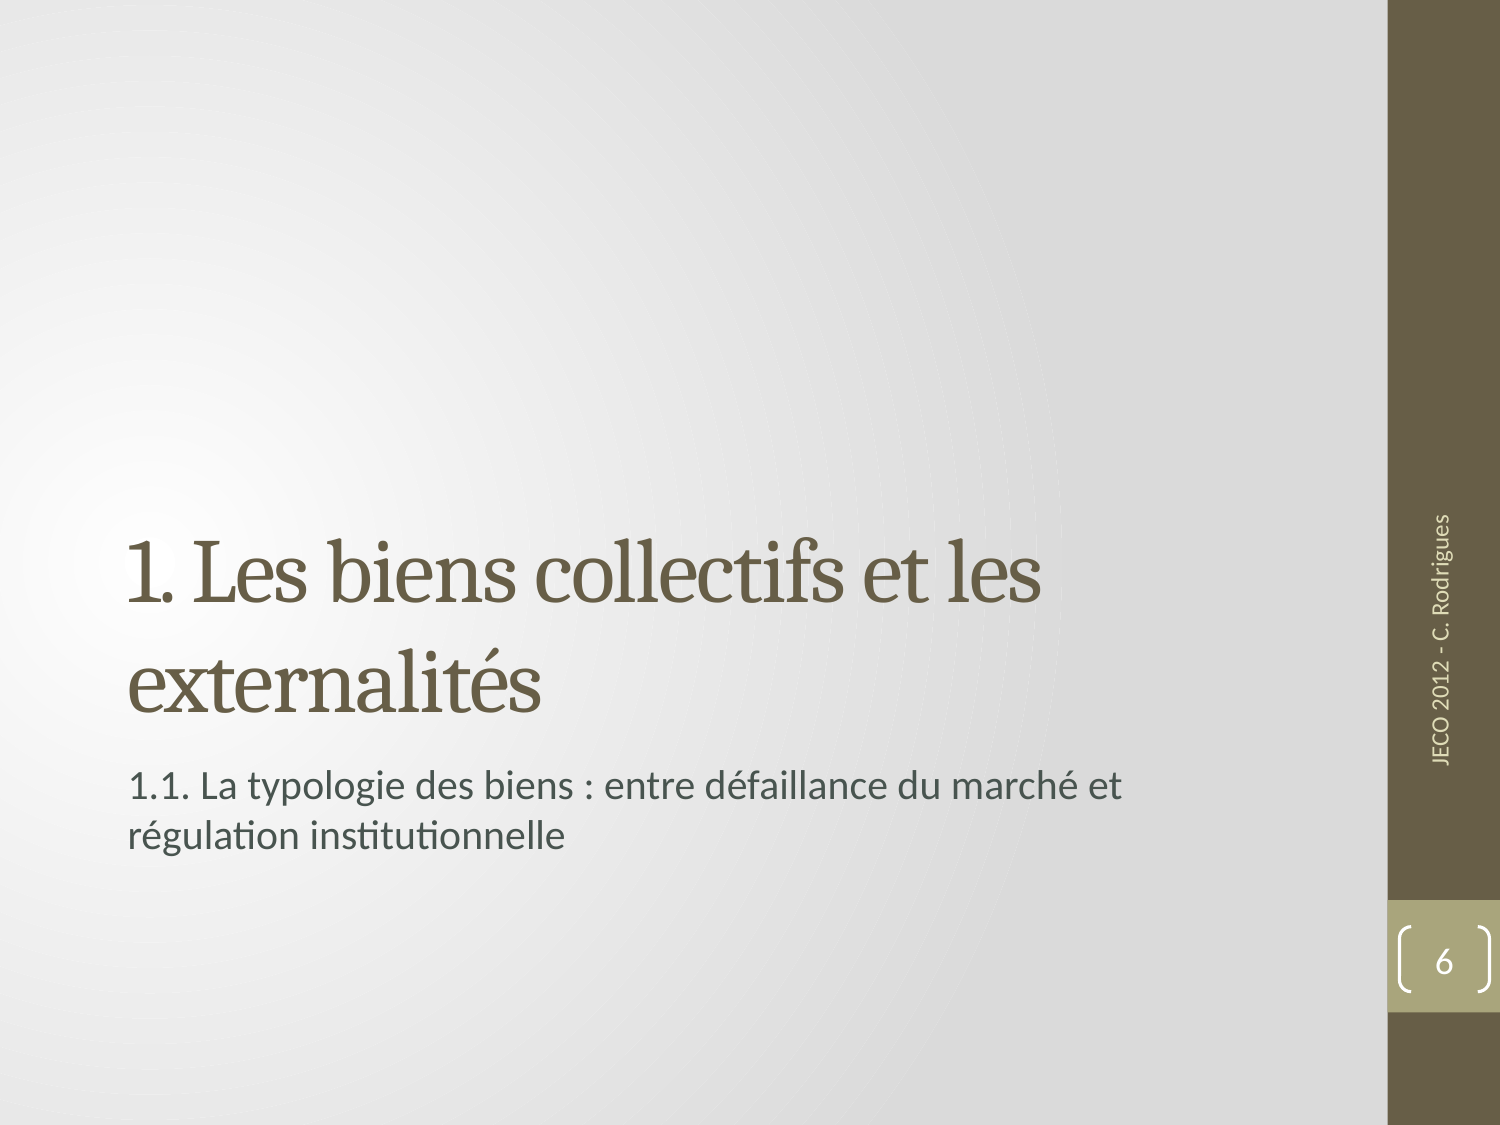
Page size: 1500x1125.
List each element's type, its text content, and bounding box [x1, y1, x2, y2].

slide_number 6 [1397, 925, 1492, 994]
subtitle 1.1. La typologie des biens : entre défaillance du marché et régulation institutionnelle [112, 750, 1173, 925]
title 1. Les biens collectifs et les externalités [112, 312, 1350, 738]
footer JECO 2012 - C. Rodrigues [1408, 500, 1469, 889]
